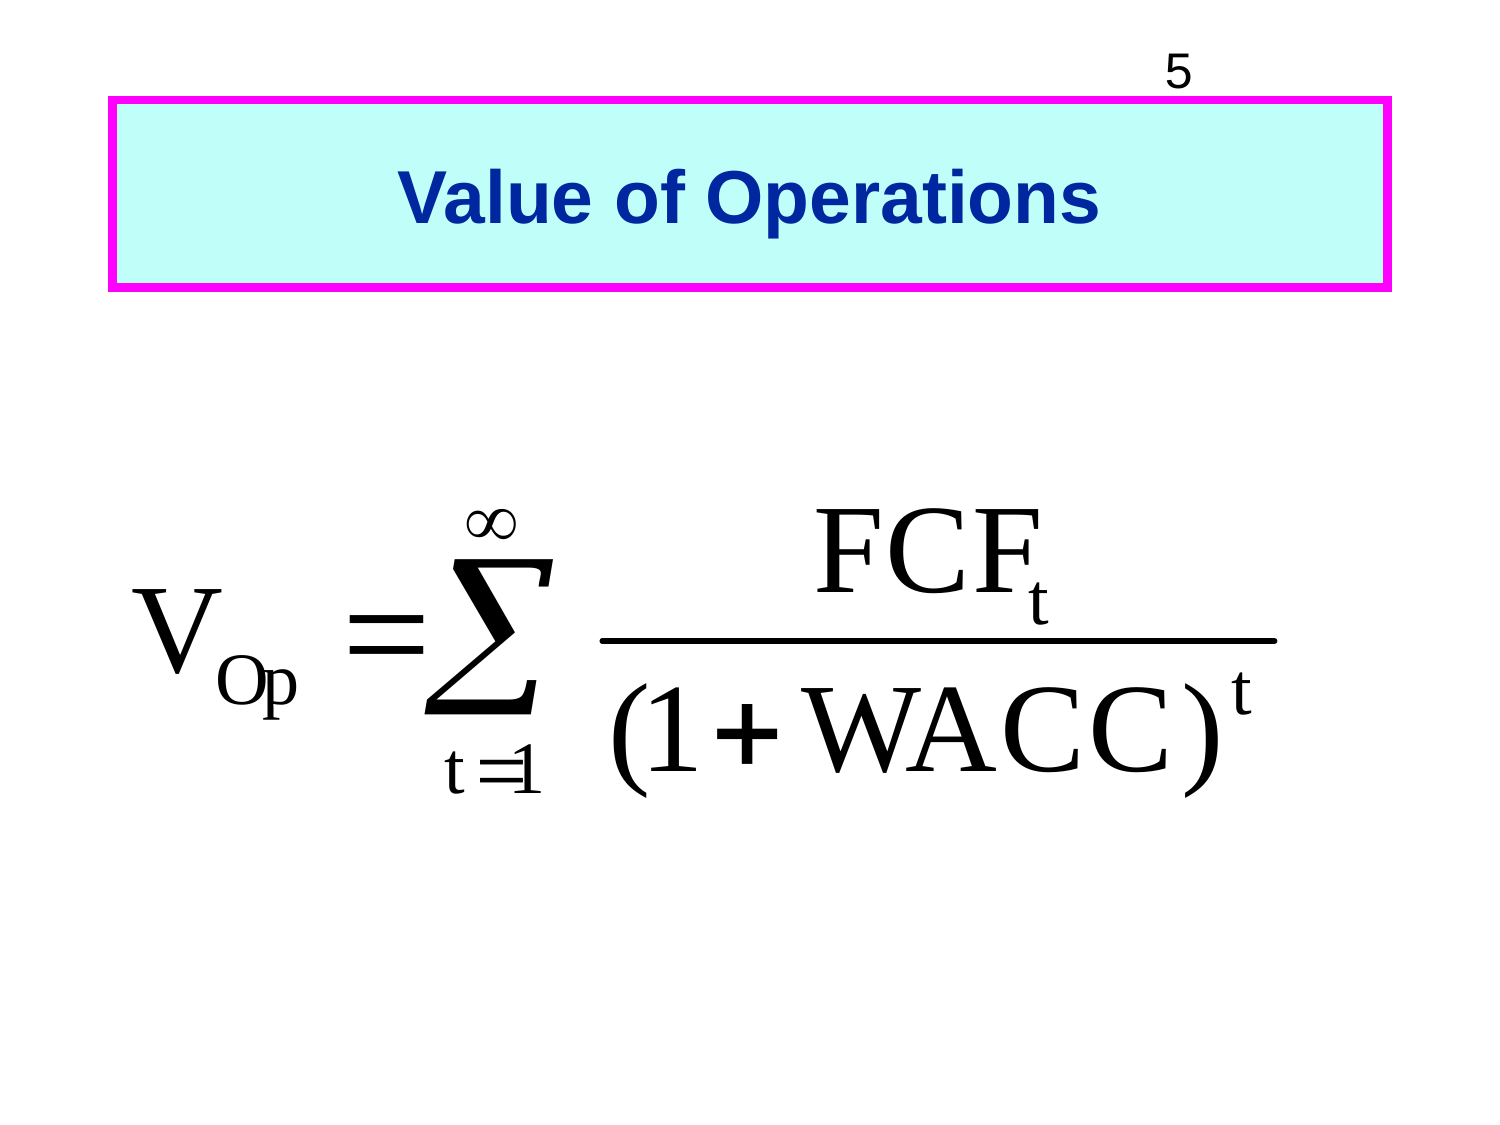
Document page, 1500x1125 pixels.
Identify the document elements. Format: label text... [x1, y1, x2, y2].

title Value of Operations [108, 96, 1392, 292]
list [112, 460, 1301, 832]
